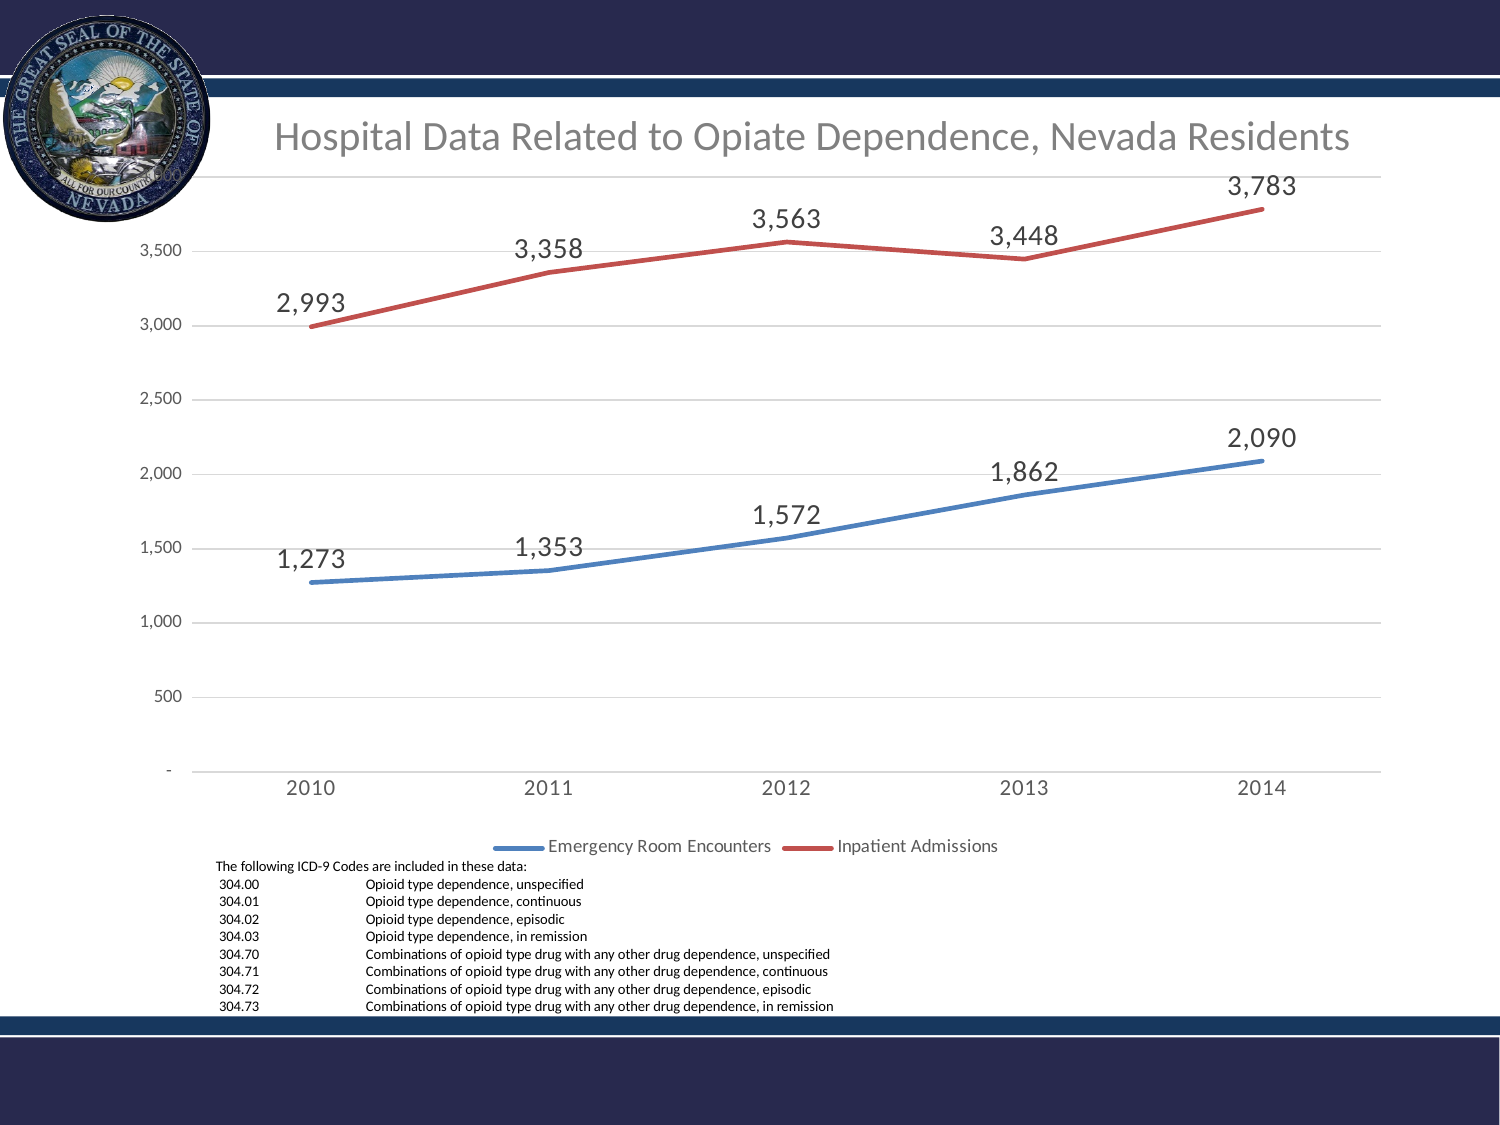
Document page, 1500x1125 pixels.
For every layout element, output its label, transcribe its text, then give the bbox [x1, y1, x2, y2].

title Hospital Data Related to Opiate Dependence, Nevada Residents [137, 24, 1488, 243]
chart [99, 149, 1394, 865]
picture [0, 12, 213, 225]
text_box The following ICD-9 Codes are included in these data: 304.00 Opioid type dependence, unspecified 304.01 Opioid type dependence, continuous 304.02 Opioid type dependence, episodic 304.03 Opioid type dependence, in remission 304.70 Combinations of opioid type drug with any other drug dependence, unspecified 304.71 Combinations of opioid type drug with any other drug dependence, continuous 304.72 Combinations of opioid type drug with any other drug dependence, episodic 304.73 Combinations of opioid type drug with any other drug dependence, in remission [201, 872, 1258, 1022]
